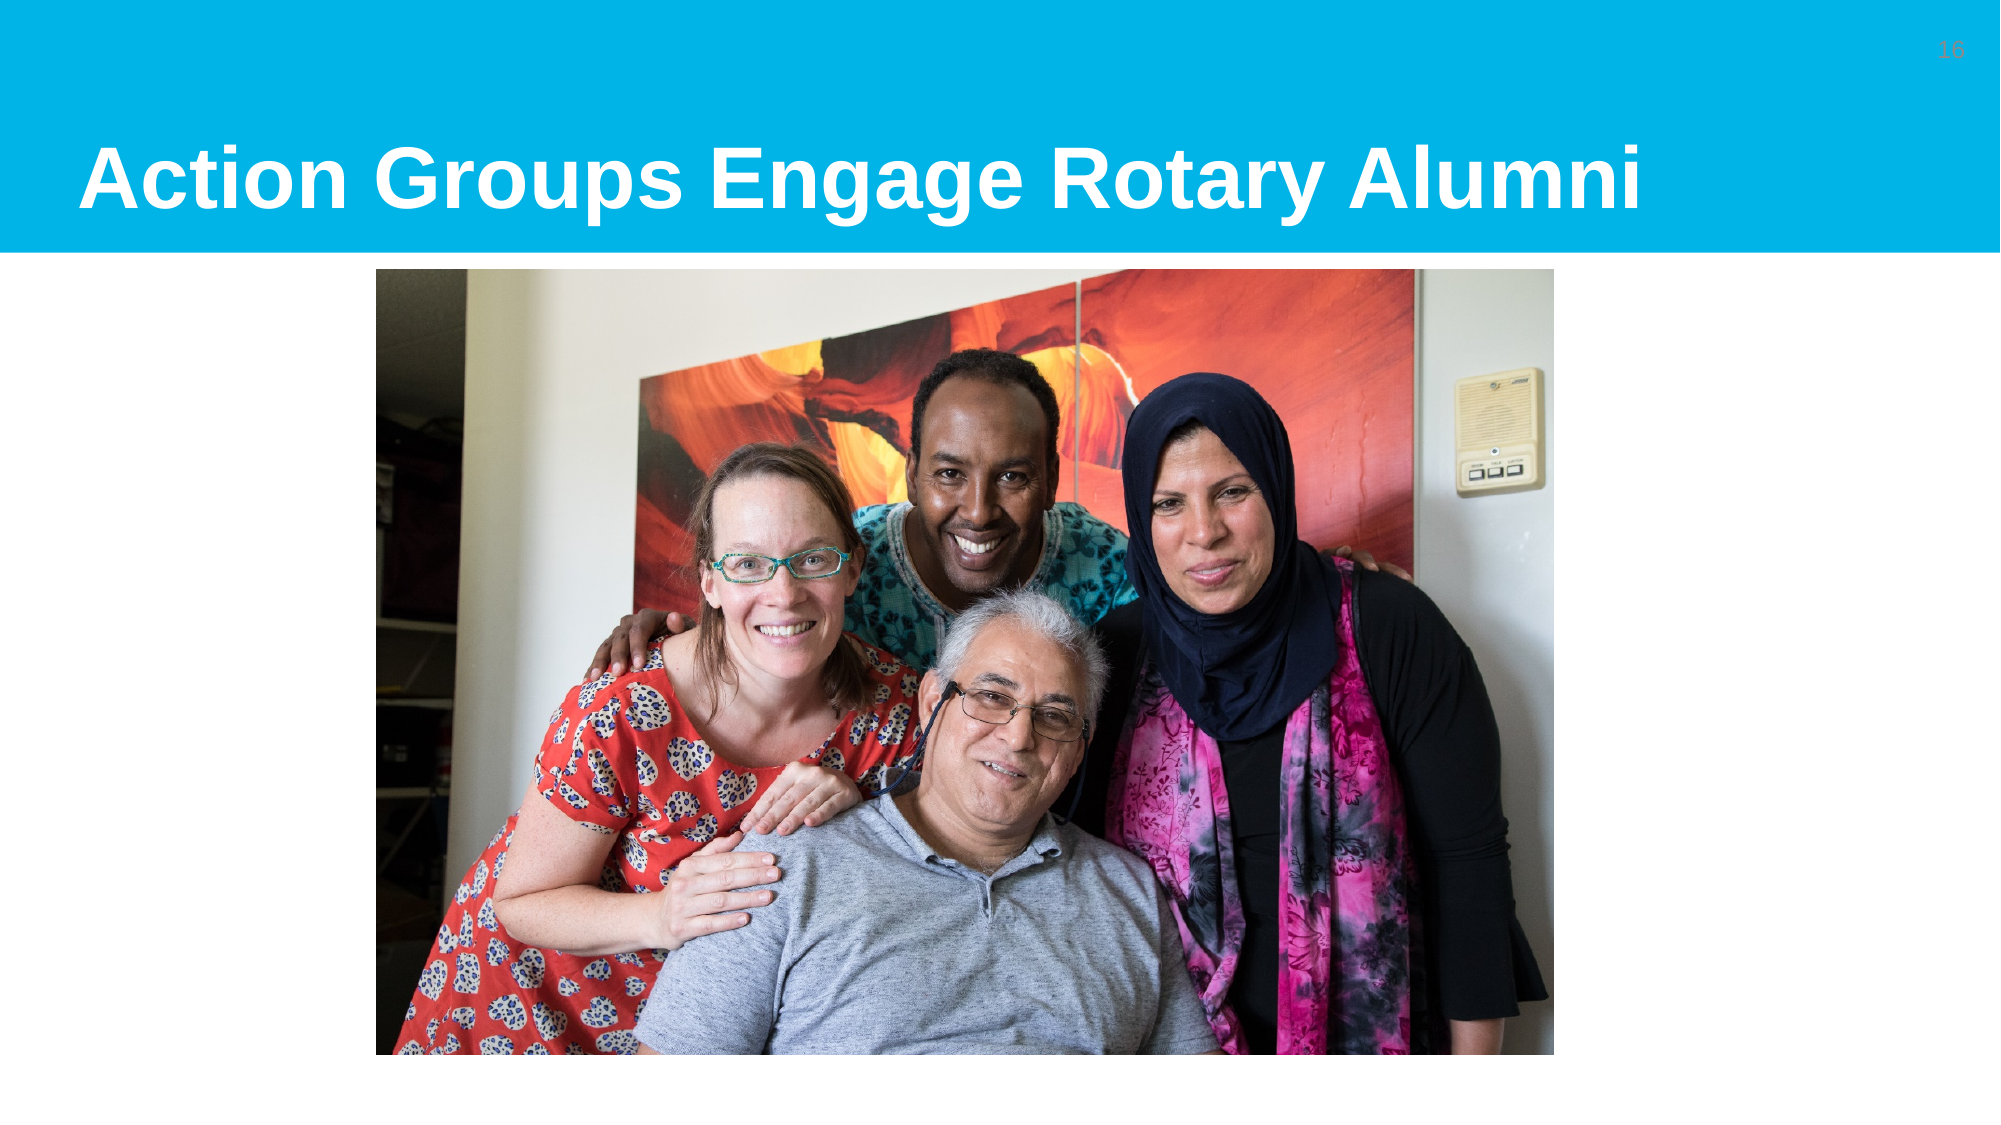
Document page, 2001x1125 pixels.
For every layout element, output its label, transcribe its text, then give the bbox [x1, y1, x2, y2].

title Action Groups Engage Rotary Alumni [62, 0, 1960, 243]
slide_number 16 [1911, 18, 1981, 79]
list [376, 269, 1554, 1055]
